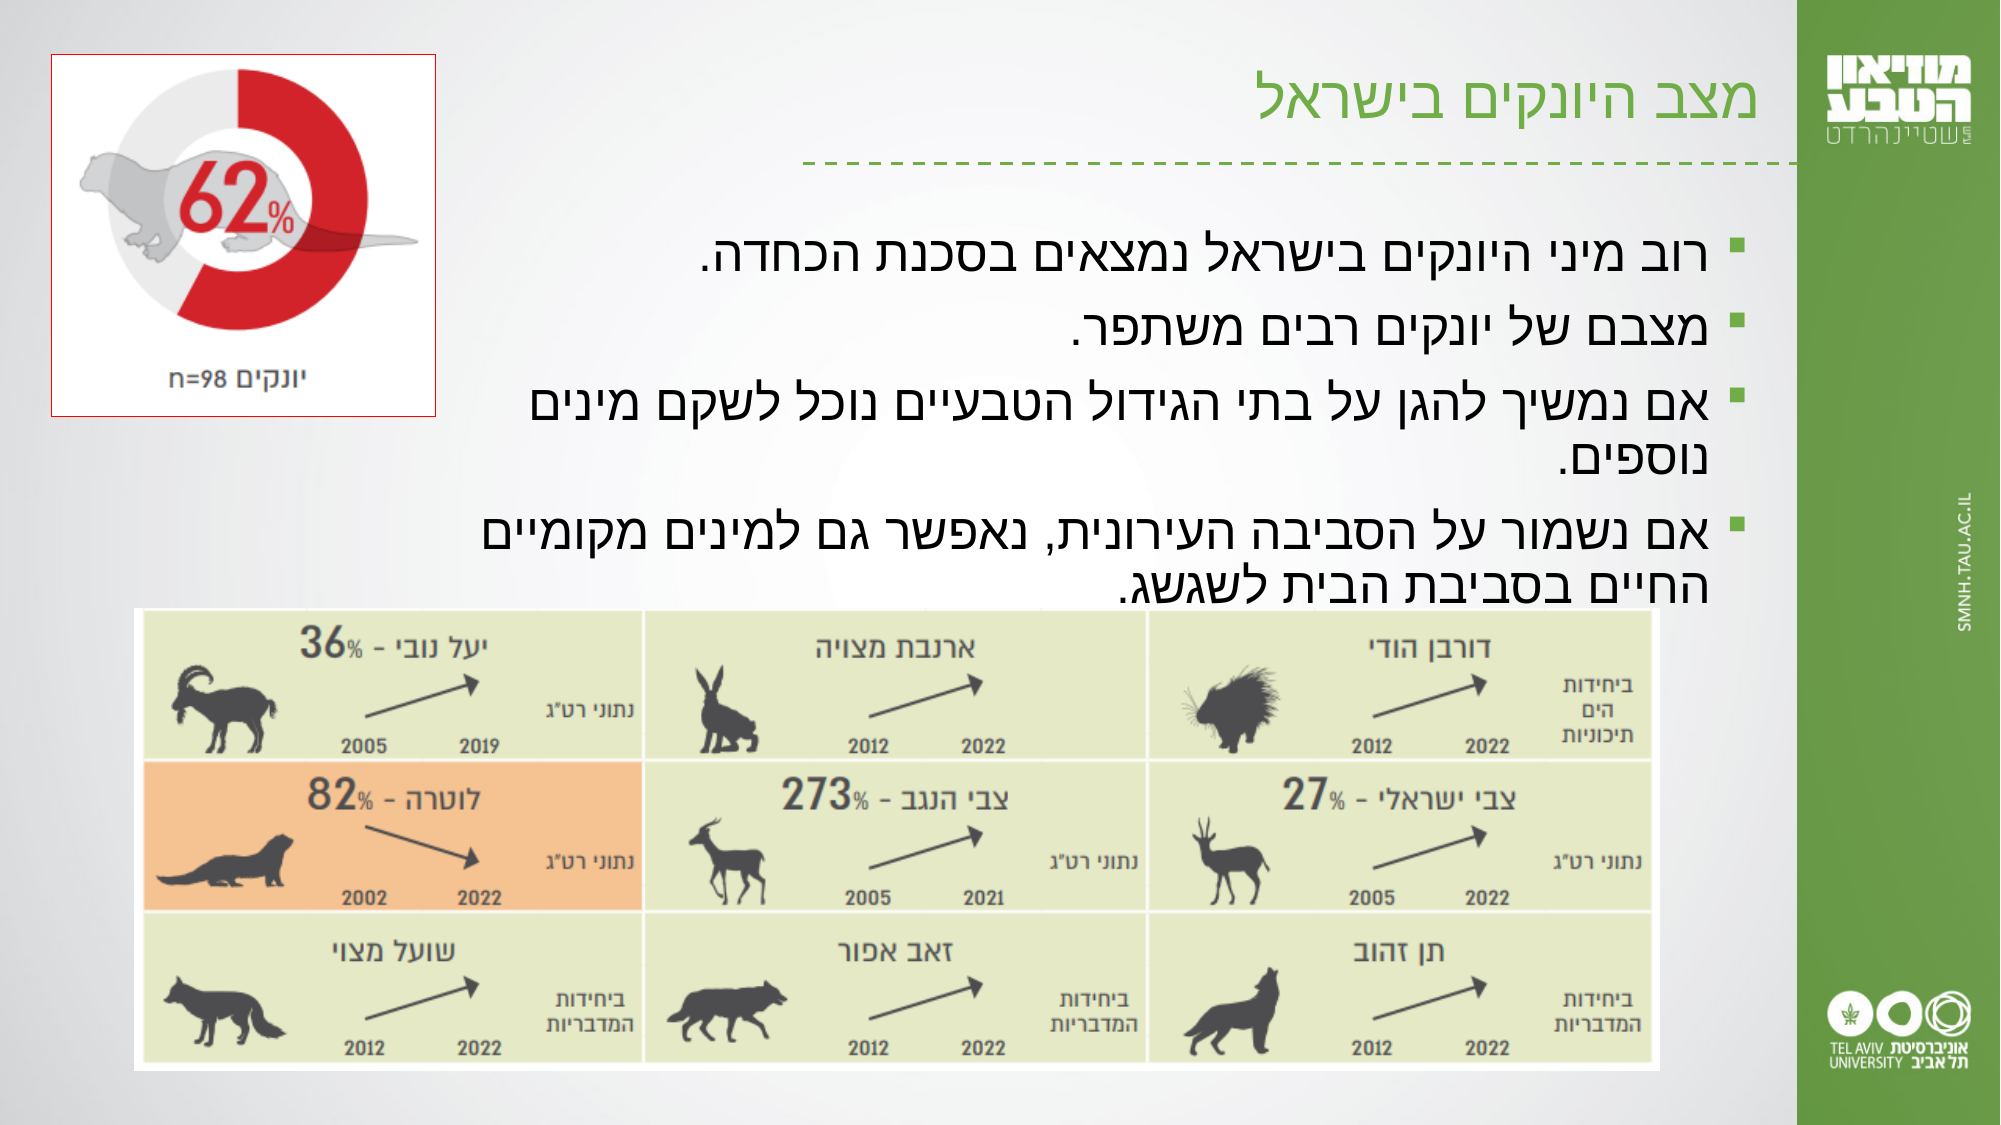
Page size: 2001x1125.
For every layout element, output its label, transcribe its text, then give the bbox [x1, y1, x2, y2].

list רוב מיני היונקים בישראל נמצאים בסכנת הכחדה. מצבם של יונקים רבים משתפר. אם נמשיך להגן על בתי הגידול הטבעיים נוכל לשקם מינים נוספים. אם נשמור על הסביבה העירונית, נאפשר גם למינים מקומיים החיים בסביבת הבית לשגשג. [436, 220, 1764, 371]
title מצב היונקים בישראל [51, 31, 1777, 169]
picture [0, 0, 1797, 1125]
